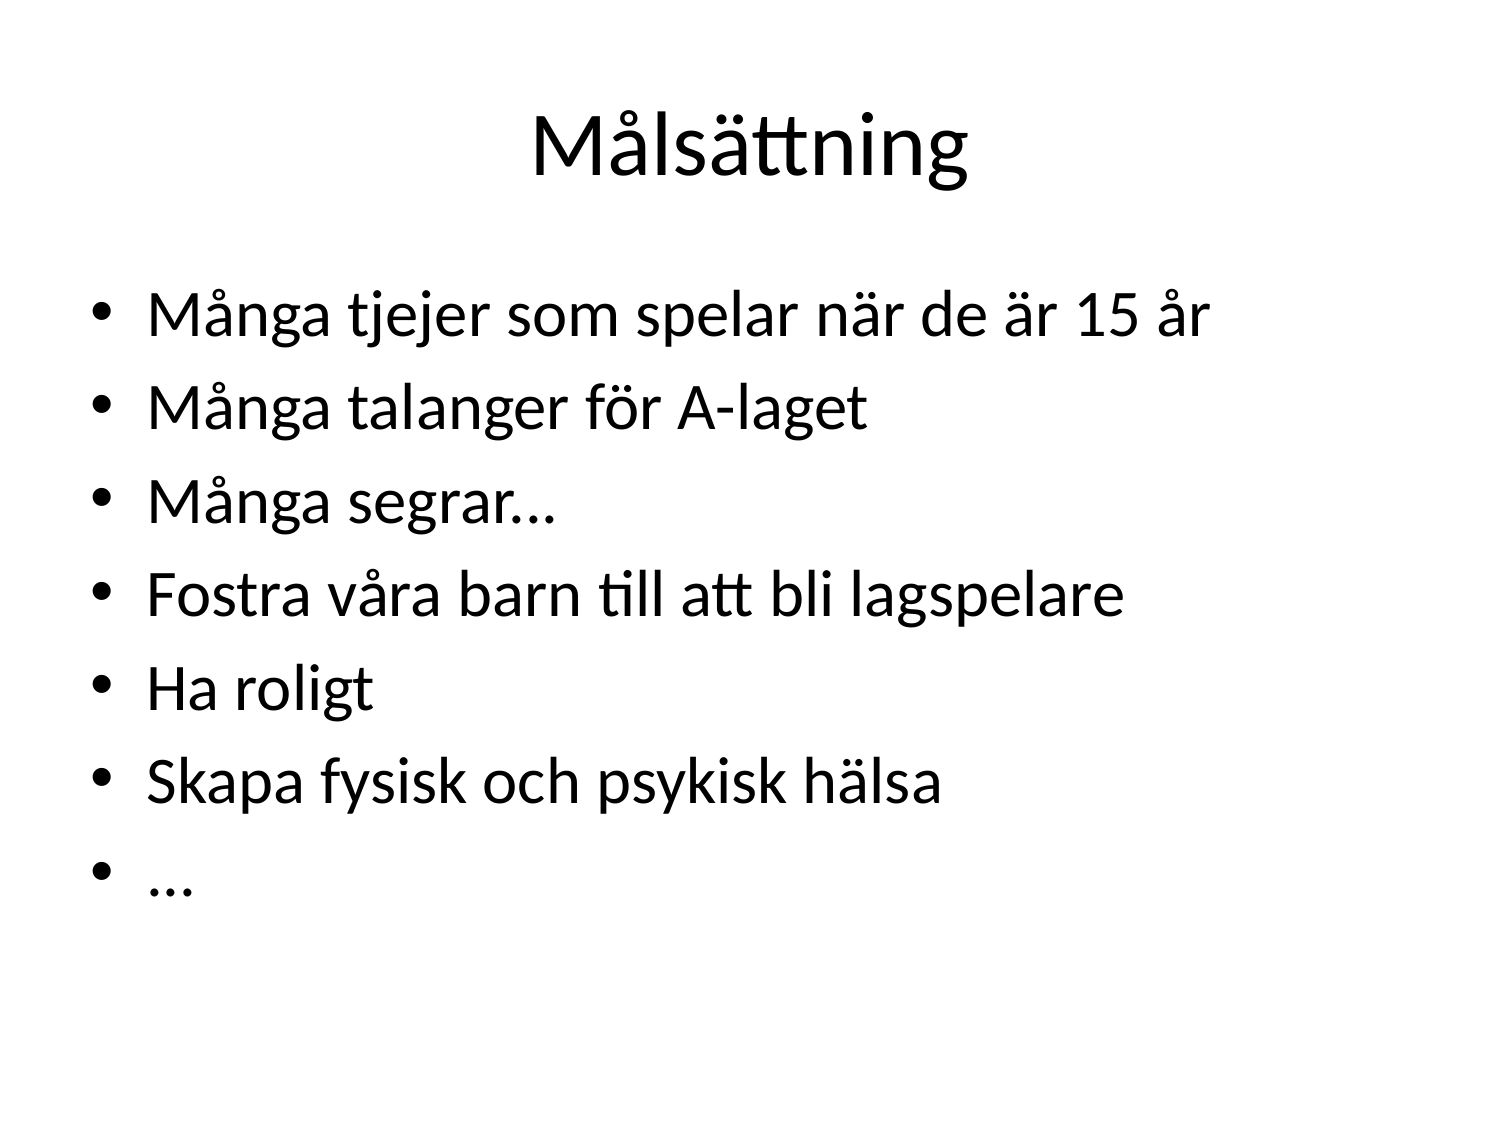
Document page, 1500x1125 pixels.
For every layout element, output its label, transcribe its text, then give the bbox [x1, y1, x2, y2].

title Målsättning [74, 44, 1426, 233]
list Många tjejer som spelar när de är 15 år Många talanger för A-laget Många segrar... Fostra våra barn till att bli lagspelare Ha roligt Skapa fysisk och psykisk hälsa ... [74, 262, 1426, 1006]
